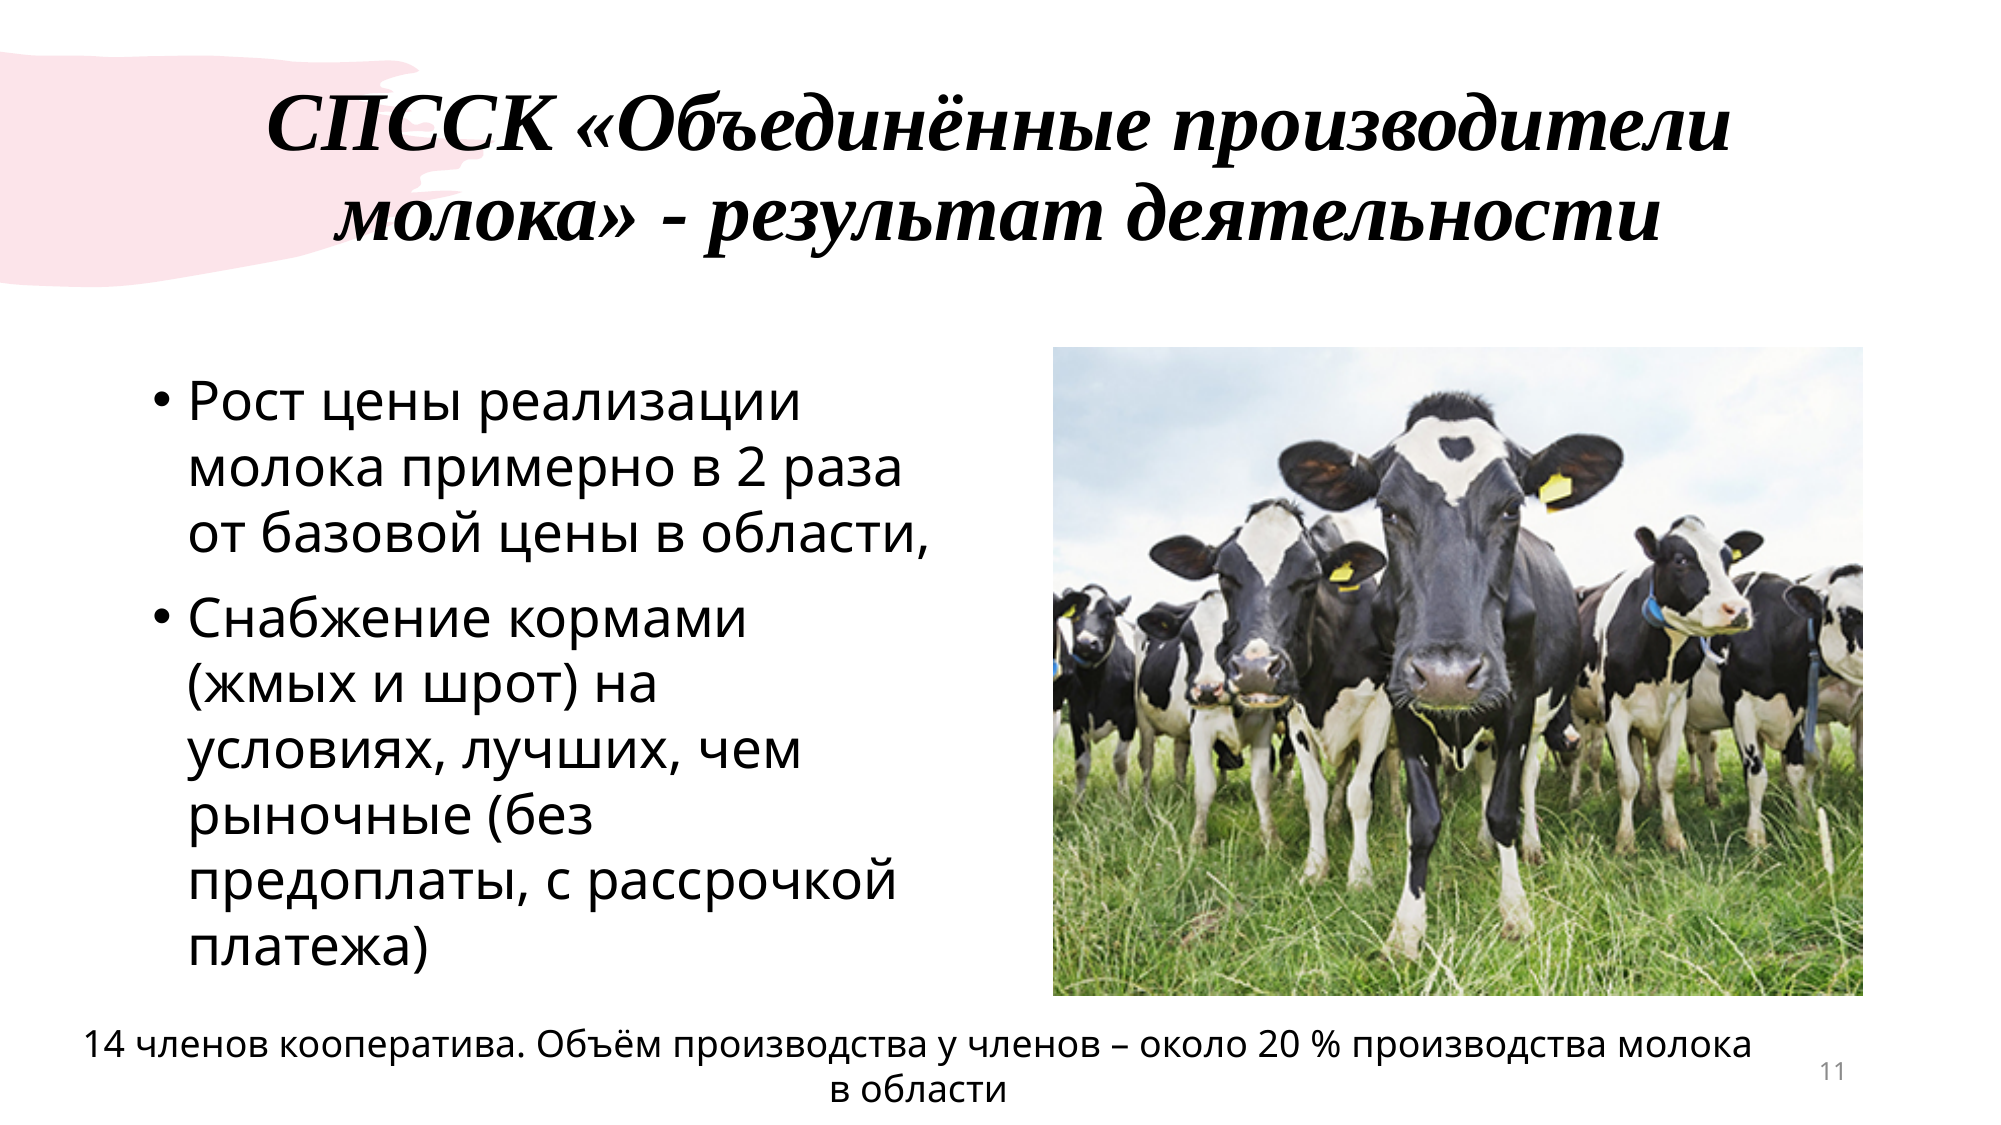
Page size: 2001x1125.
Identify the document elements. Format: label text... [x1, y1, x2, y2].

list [1053, 347, 1863, 996]
list Рост цены реализации молока примерно в 2 раза от базовой цены в области, Снабжение кормами (жмых и шрот) на условиях, лучших, чем рыночные (без предоплаты, с рассрочкой платежа) [137, 329, 948, 1012]
title СПССК «Объединённые производители молока» - результат деятельности [137, 59, 1863, 278]
slide_number 11 [1781, 1042, 1863, 1103]
text_box 14 членов кооператива. Объём производства у членов – около 20 % производства молока в области [55, 1012, 1781, 1118]
